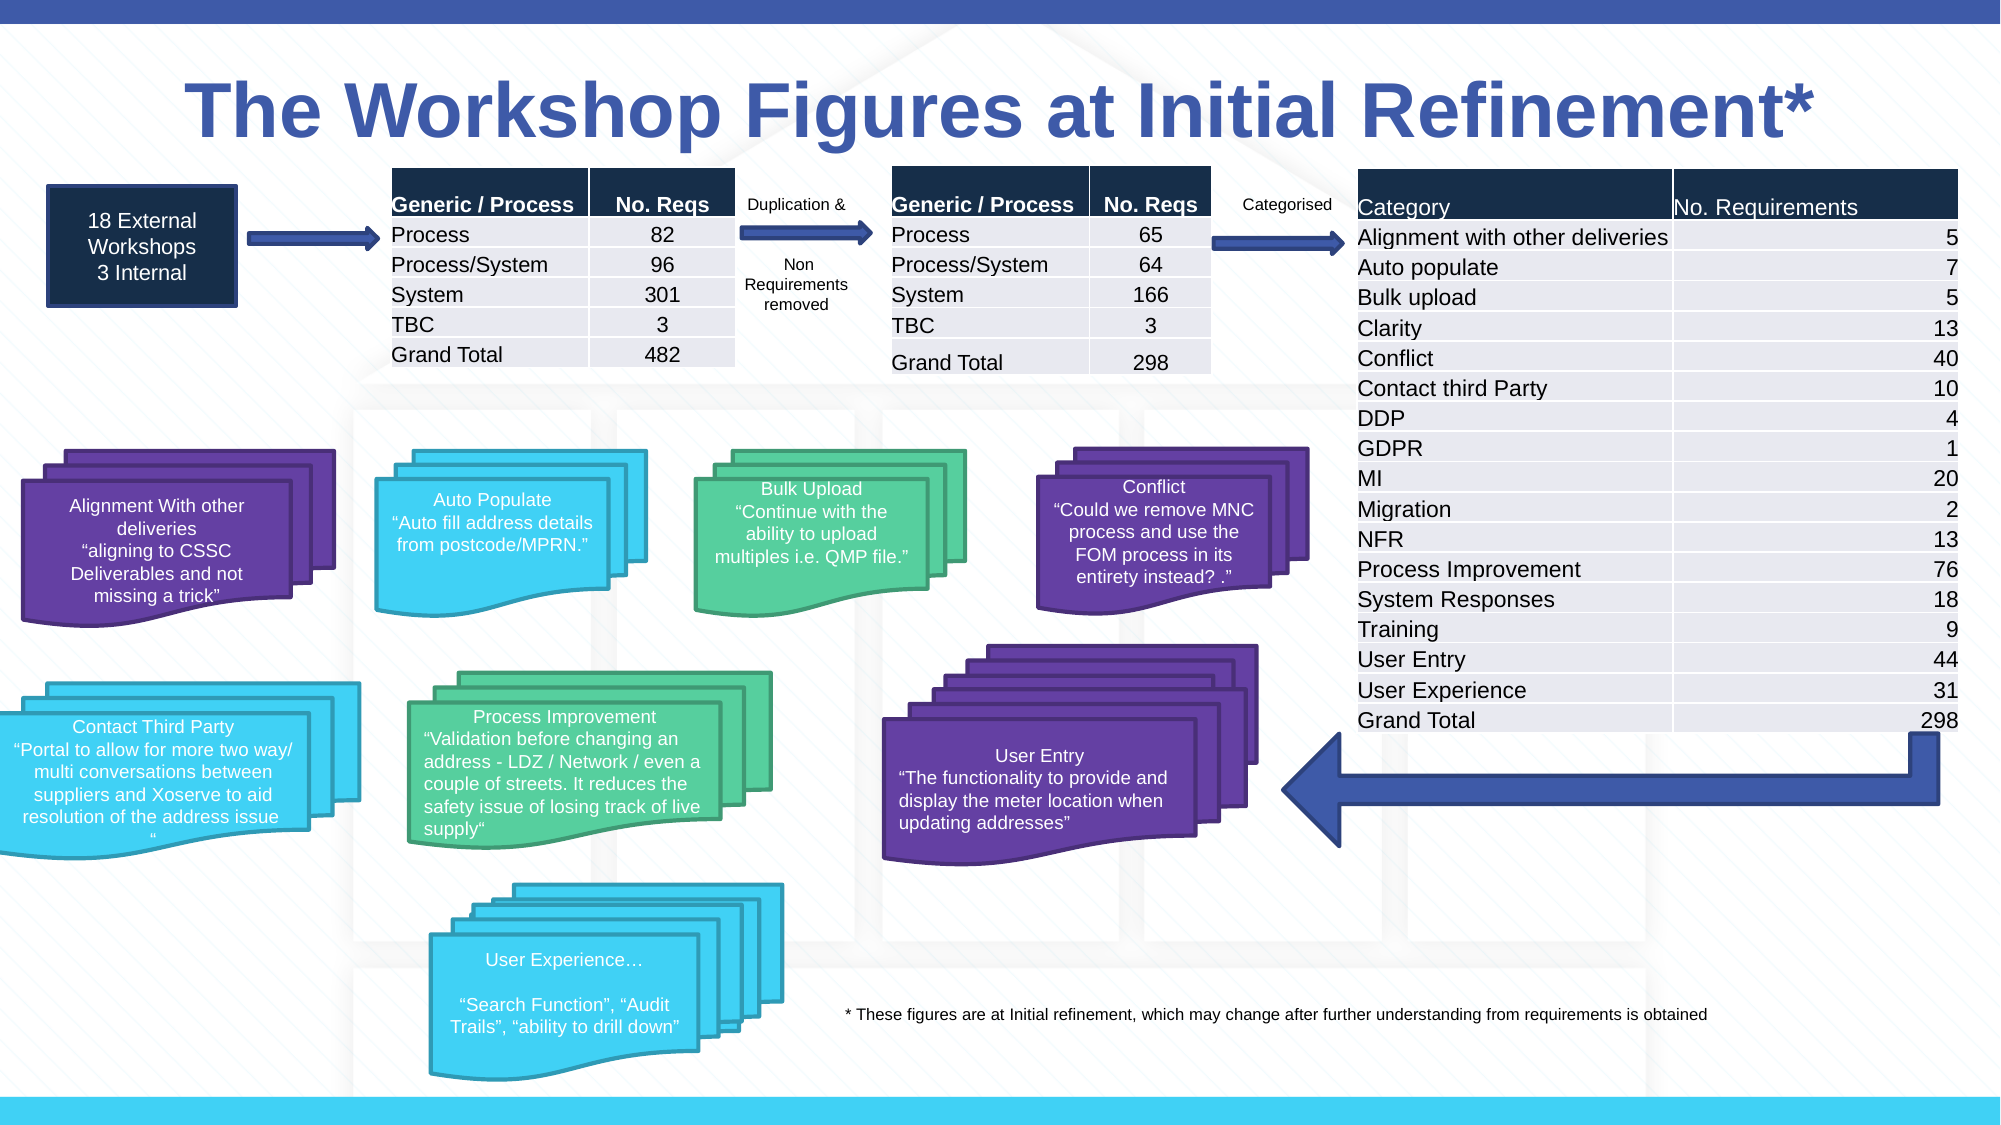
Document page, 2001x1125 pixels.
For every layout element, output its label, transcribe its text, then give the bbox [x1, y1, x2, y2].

text_box [246, 225, 381, 252]
table_cell DDP [1358, 402, 1672, 430]
text_box [1211, 230, 1345, 256]
text_box Auto Populate “Auto fill address details from postcode/MPRN.” [374, 448, 649, 618]
table_cell 10 [1674, 372, 1958, 400]
table_cell Alignment with other deliveries [1358, 221, 1672, 249]
table_cell GDPR [1358, 432, 1672, 461]
text_box Categorised [1213, 186, 1362, 222]
table_cell 166 [1090, 278, 1211, 307]
text_box [721, 1024, 742, 1034]
table_cell Auto populate [1358, 251, 1672, 280]
table_cell System Responses [1358, 583, 1672, 612]
text_box Bulk Upload “Continue with the ability to upload multiples i.e. QMP file.” [693, 448, 968, 618]
table_cell Clarity [1358, 312, 1672, 340]
table_cell MI [1358, 462, 1672, 491]
table_cell 31 [1674, 674, 1958, 702]
text_box [943, 643, 1259, 765]
table_cell Training [1358, 613, 1672, 642]
table_cell 18 [1674, 583, 1958, 612]
text_box Alignment With other deliveries “aligning to CSSC Deliverables and not missing a trick” [20, 448, 337, 628]
table_cell 4 [1674, 402, 1958, 430]
table_cell 482 [590, 338, 735, 367]
table_cell User Entry [1358, 643, 1672, 672]
table_cell Process Improvement [1358, 553, 1672, 581]
table_header No. Requirements [1674, 169, 1958, 219]
table_cell 301 [590, 278, 722, 306]
table_cell 44 [1674, 643, 1958, 672]
table_cell 9 [1674, 613, 1958, 642]
table_cell 3 [1090, 308, 1211, 337]
text_box * These figures are at Initial refinement, which may change after further understanding from requirements is obtained [830, 996, 1894, 1031]
text_box User Entry “The functionality to provide and display the meter location when updating addresses” [881, 687, 1248, 867]
table_header Generic / Process [392, 168, 588, 216]
text_box User Experience… “Search Function”, “Audit Trails”, “ability to drill down” [428, 902, 744, 1082]
table_cell 64 [1090, 248, 1211, 276]
text_box [491, 882, 785, 1020]
table_cell Process/System [892, 248, 1089, 276]
table_cell System [392, 278, 588, 306]
table_cell 65 [1090, 218, 1211, 246]
text_box [739, 220, 873, 246]
table_cell 2 [1674, 493, 1958, 521]
text_box Conflict “Could we remove MNC process and use the FOM process in its entirety instead? .” [1036, 446, 1310, 616]
table_header Category [1358, 169, 1672, 219]
table_cell Migration [1358, 493, 1672, 521]
title The Workshop Figures at Initial Refinement* [99, 36, 1900, 176]
table_cell NFR [1358, 523, 1672, 551]
table_cell 1 [1674, 432, 1958, 461]
table_cell Process [892, 218, 1089, 246]
table_cell Contact third Party [1358, 372, 1672, 400]
table_cell Grand Total [1358, 704, 1672, 732]
table_cell Bulk upload [1358, 281, 1672, 310]
text_box Duplication & Non Requirements removed [722, 186, 871, 321]
table_cell Grand Total [892, 339, 1089, 374]
table_cell 40 [1674, 342, 1958, 370]
table_cell TBC [392, 308, 588, 336]
table_cell 7 [1674, 251, 1958, 280]
table_cell 96 [590, 248, 722, 276]
text_box [1280, 731, 1941, 849]
table_cell 298 [1090, 339, 1211, 374]
text_box Contact Third Party “Portal to allow for more two way/ multi conversations between suppliers and Xoserve to aid resolution of the address issue “ [0, 681, 362, 861]
text_box 18 External Workshops 3 Internal [46, 184, 238, 308]
table_cell 13 [1674, 523, 1958, 551]
table_cell 5 [1674, 221, 1958, 249]
table_cell 82 [590, 218, 722, 246]
table_cell Process/System [392, 248, 588, 276]
table_cell 20 [1674, 462, 1958, 491]
table_cell 298 [1674, 704, 1958, 732]
picture [0, 0, 2001, 1125]
table_cell TBC [892, 308, 1089, 337]
table_header No. Reqs [590, 168, 735, 216]
table_cell 5 [1674, 281, 1958, 310]
table_cell Grand Total [392, 338, 588, 367]
table_header Generic / Process [892, 166, 1089, 216]
text_box Process Improvement “Validation before changing an address - LDZ / Network / even a couple of streets. It reduces the safety issue of losing track of live supply“ [406, 670, 773, 850]
table_cell Conflict [1358, 342, 1672, 370]
table_cell 3 [590, 308, 735, 336]
table_cell 76 [1674, 553, 1958, 581]
table_cell 13 [1674, 312, 1958, 340]
table_cell Process [392, 218, 588, 246]
table_header No. Reqs [1090, 166, 1211, 216]
table_cell User Experience [1358, 674, 1672, 702]
table_cell System [892, 278, 1089, 307]
